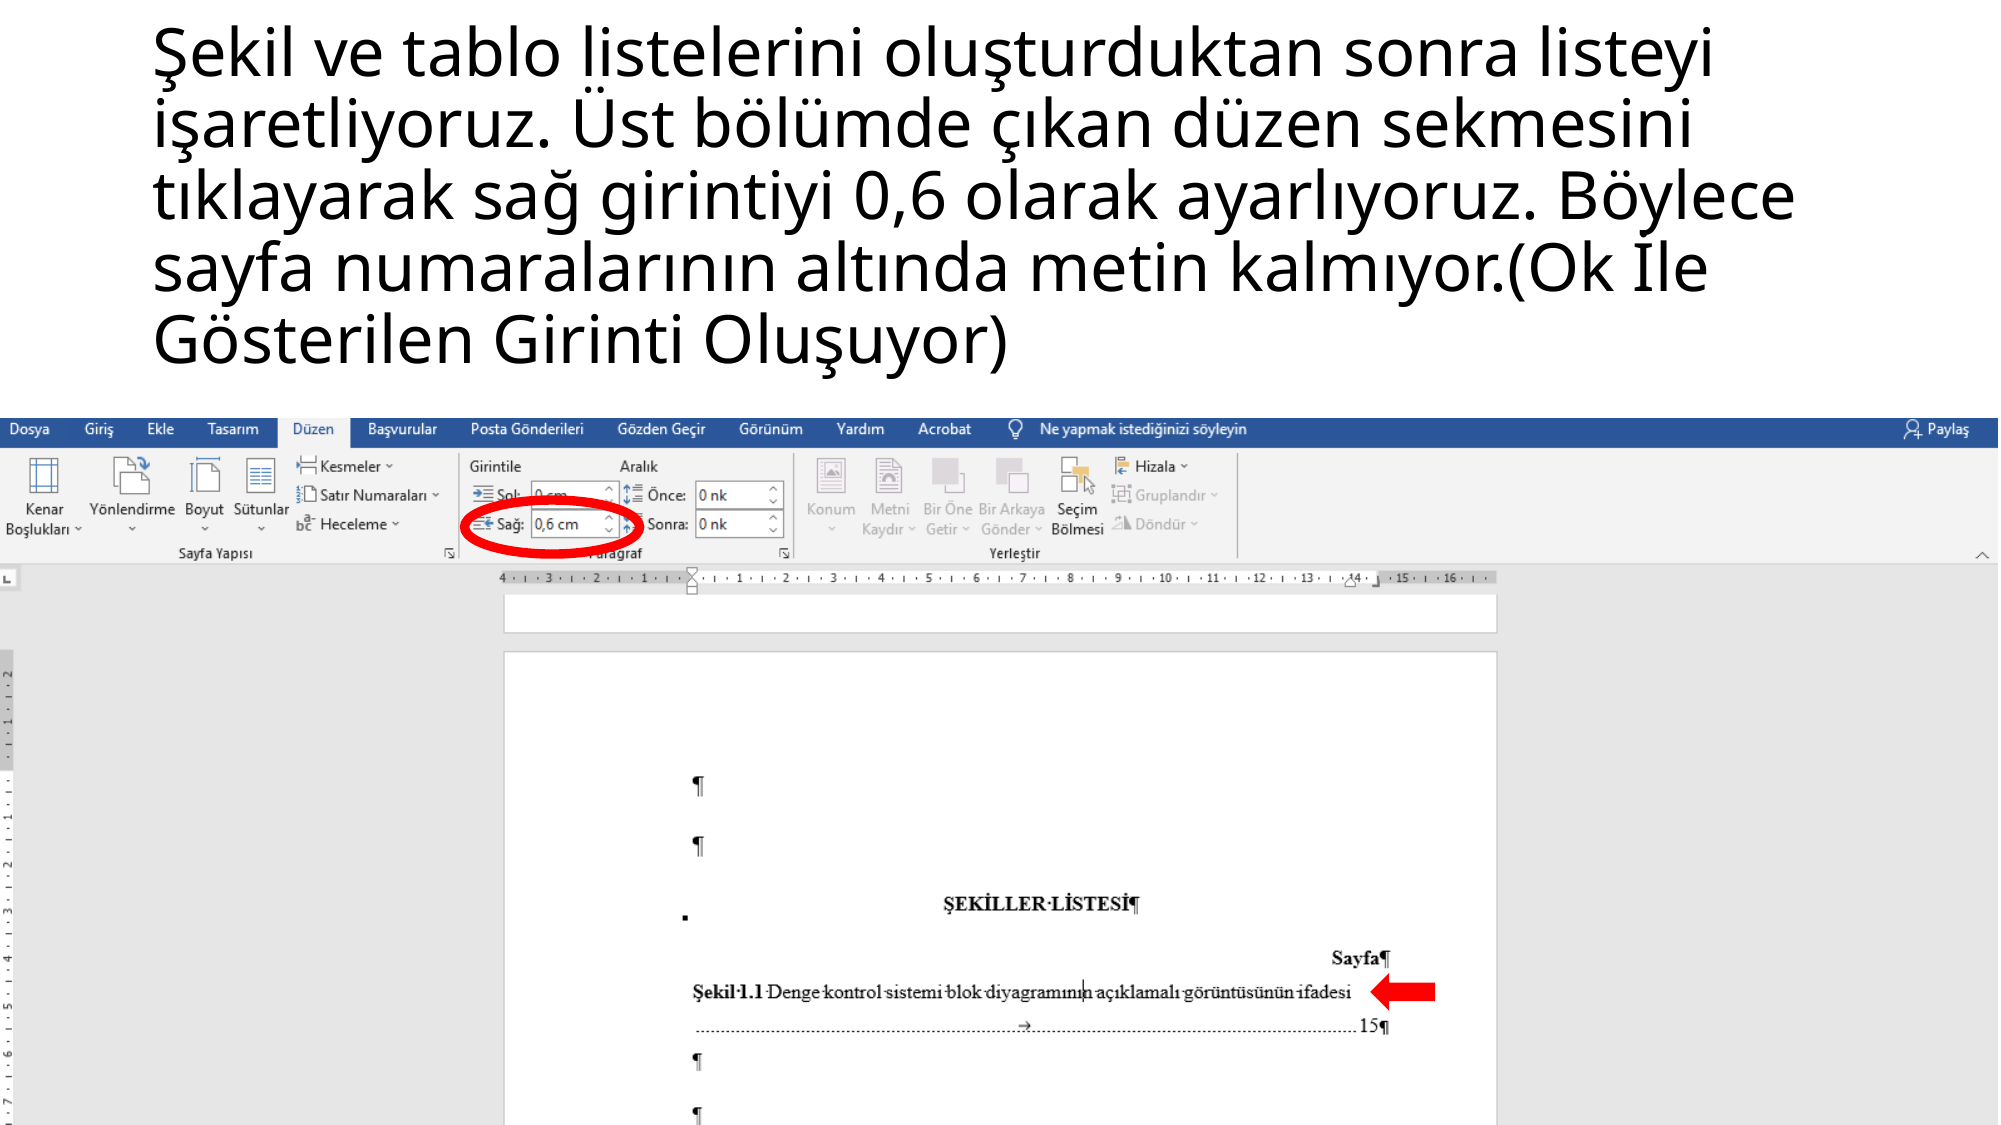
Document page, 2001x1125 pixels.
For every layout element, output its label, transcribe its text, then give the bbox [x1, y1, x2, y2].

title Şekil ve tablo listelerini oluşturduktan sonra listeyi işaretliyoruz. Üst bölümde çıkan düzen sekmesini tıklayarak sağ girintiyi 0,6 olarak ayarlıyoruz. Böylece sayfa numaralarının altında metin kalmıyor.(Ok İle Gösterilen Girinti Oluşuyor) [137, 59, 1863, 337]
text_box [0, 418, 1998, 1125]
